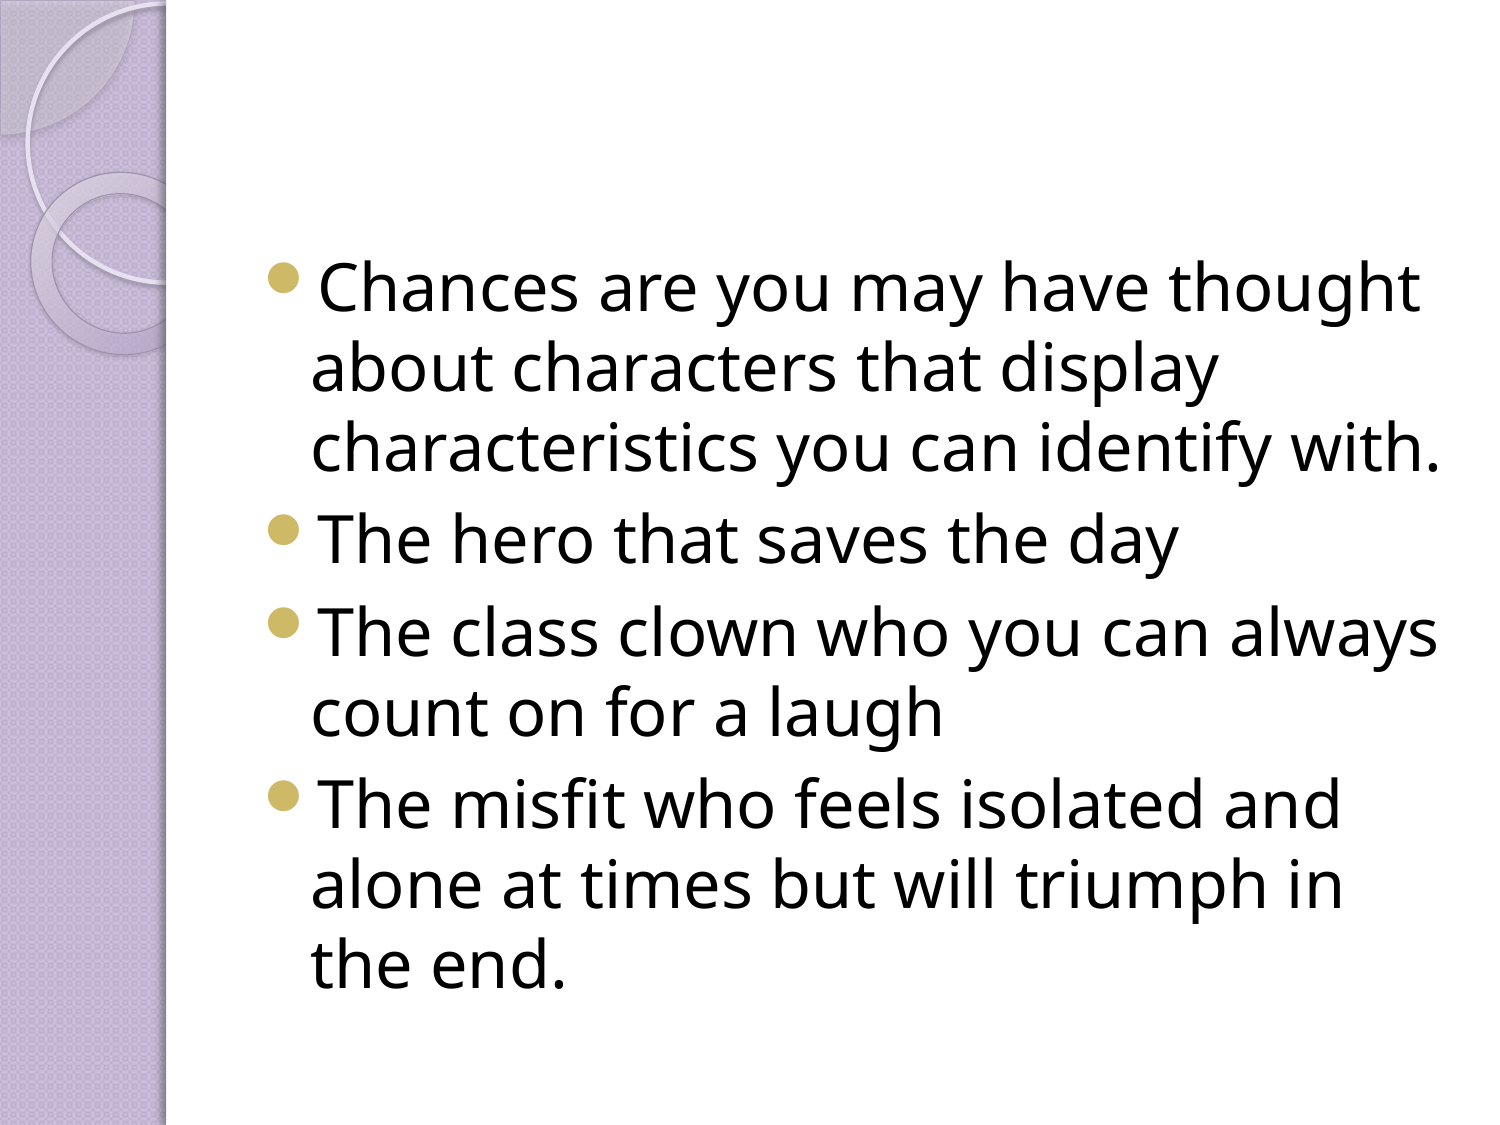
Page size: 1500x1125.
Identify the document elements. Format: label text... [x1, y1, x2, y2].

list Chances are you may have thought about characters that display characteristics you can identify with. The hero that saves the day The class clown who you can always count on for a laugh The misfit who feels isolated and alone at times but will triumph in the end. [235, 237, 1466, 1025]
